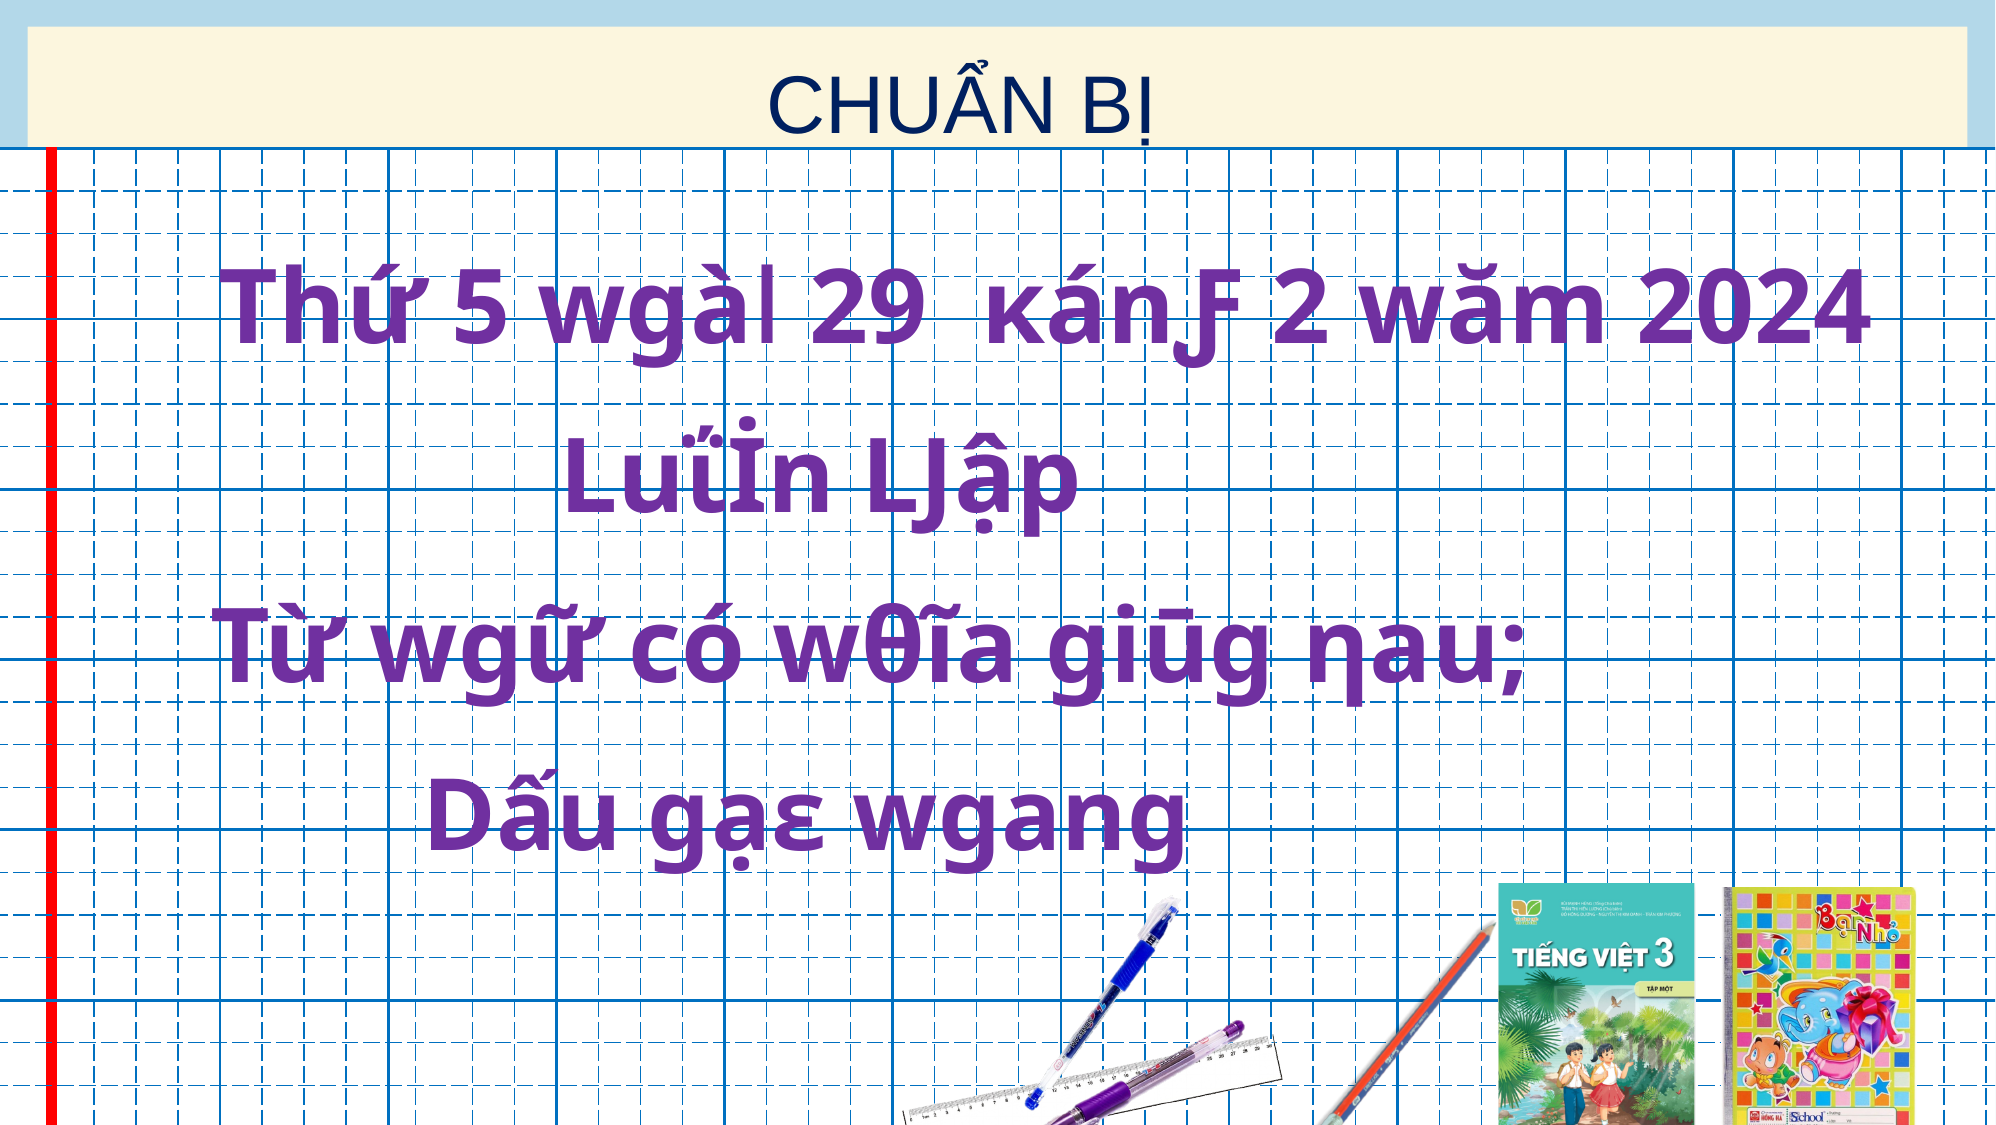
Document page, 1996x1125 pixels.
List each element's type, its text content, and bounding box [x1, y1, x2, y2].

table_cell [682, 909, 723, 915]
text_box Dấu gạε wgang [0, 712, 1756, 909]
table_header [1355, 150, 1396, 191]
table_cell [1986, 745, 1996, 787]
table_cell [221, 404, 262, 447]
table_header [558, 150, 598, 191]
table_cell [1607, 404, 1650, 447]
table_cell [598, 1043, 640, 1085]
table_cell [1187, 372, 1228, 402]
table_cell [1019, 541, 1060, 571]
table_header [1986, 150, 1996, 190]
table_cell [726, 1002, 767, 1043]
table_cell [262, 1002, 304, 1043]
table_cell [558, 191, 598, 232]
table_cell [1735, 532, 1776, 571]
table_cell [1776, 404, 1818, 447]
table_cell [1860, 872, 1900, 885]
table_cell [136, 1043, 178, 1085]
table_header [221, 150, 262, 191]
table_cell [514, 958, 555, 999]
table_cell [57, 958, 94, 999]
table_cell [977, 372, 1019, 402]
table_header [1735, 150, 1776, 191]
table_cell [894, 1043, 920, 1085]
table_cell [851, 372, 891, 402]
table_cell [1944, 915, 1986, 958]
table_cell [415, 1043, 472, 1085]
table_header [1481, 150, 1523, 191]
table_cell [1986, 575, 1996, 616]
table_cell [851, 1043, 891, 1085]
table_cell [767, 1043, 809, 1085]
table_cell [1399, 372, 1439, 404]
table_cell [1523, 404, 1564, 447]
table_cell [390, 532, 415, 571]
table_cell [1944, 872, 1986, 915]
table_cell [1481, 191, 1523, 232]
table_header [1860, 150, 1900, 191]
table_cell [640, 191, 682, 232]
table_cell [1523, 532, 1564, 571]
table_cell [57, 532, 94, 571]
table_cell [894, 909, 920, 915]
table_cell [1818, 491, 1860, 532]
table_cell [1944, 1043, 1986, 1085]
table_cell [57, 191, 94, 234]
table_cell [136, 532, 178, 571]
table_cell [851, 191, 891, 232]
table_cell [1903, 404, 1944, 447]
table_cell [10, 1043, 46, 1085]
table_cell [94, 404, 136, 447]
table_cell [390, 958, 415, 999]
table_cell [558, 915, 598, 958]
table_cell [1818, 404, 1860, 447]
table_cell [1986, 192, 1996, 232]
table_cell [10, 191, 46, 234]
table_cell [1062, 372, 1103, 402]
table_cell [0, 276, 10, 318]
table_cell [1818, 372, 1860, 404]
table_cell [1944, 532, 1986, 574]
table_cell [1818, 745, 1860, 787]
table_cell [178, 915, 219, 958]
table_cell [57, 447, 94, 488]
table_cell [0, 958, 10, 999]
table_header [1399, 150, 1439, 191]
table_cell [1986, 703, 1996, 744]
table_cell [136, 276, 178, 318]
table_cell [415, 909, 472, 915]
table_cell [1776, 491, 1818, 532]
table_header [1062, 157, 1103, 191]
table_cell [640, 909, 682, 915]
table_cell [1903, 191, 1944, 232]
table_cell [1860, 372, 1900, 404]
table_cell [1986, 831, 1996, 872]
table_header [390, 150, 415, 191]
table_header [1650, 150, 1692, 191]
table_cell [1481, 404, 1523, 447]
table_cell [390, 909, 415, 915]
table_cell [1735, 404, 1776, 447]
table_cell [304, 447, 346, 488]
table_cell [1650, 372, 1692, 404]
table_cell [1860, 831, 1900, 872]
table_cell [598, 1002, 640, 1043]
table_cell [1271, 372, 1313, 402]
table_cell [1921, 1085, 1944, 1125]
table_cell [935, 191, 977, 232]
table_cell [221, 447, 262, 488]
table_cell [221, 191, 262, 232]
table_cell [1187, 541, 1228, 571]
table_cell [472, 372, 514, 404]
table_cell [1776, 532, 1818, 571]
table_cell [0, 909, 10, 915]
table_cell [1700, 1002, 1715, 1042]
table_cell [1313, 532, 1355, 571]
table_cell [346, 532, 387, 571]
table_cell [1972, 574, 1986, 617]
table_cell [94, 320, 136, 361]
table_header [726, 157, 767, 191]
table_cell [221, 1085, 262, 1125]
table_cell [57, 404, 94, 447]
table_cell [178, 361, 219, 404]
table_cell [178, 234, 203, 276]
table_cell [221, 915, 262, 958]
table_cell [1567, 532, 1607, 571]
table_cell [136, 1085, 178, 1125]
table_cell [726, 191, 767, 232]
table_cell [1523, 447, 1564, 488]
table_cell [304, 958, 346, 999]
table_cell [809, 958, 851, 999]
table_cell [1145, 191, 1187, 232]
table_cell [1567, 447, 1607, 488]
table_cell [851, 909, 891, 915]
table_cell [262, 958, 304, 999]
table_cell [1921, 1002, 1944, 1043]
table_header [10, 150, 46, 191]
table_cell [682, 958, 723, 999]
table_cell [1700, 916, 1715, 957]
table_cell [1019, 191, 1060, 232]
table_cell [1230, 191, 1271, 232]
table_cell [10, 234, 46, 276]
table_cell [10, 1002, 46, 1043]
table_cell [767, 372, 809, 402]
table_header [1607, 150, 1650, 191]
text_box Thứ 5 wgàǀ 29 κánƑ 2 wăm 2024 [203, 232, 1996, 372]
table_cell [390, 447, 415, 488]
table_cell [415, 372, 472, 404]
table_cell [1062, 541, 1103, 571]
table_cell [558, 1043, 598, 1085]
table_cell [0, 1002, 10, 1043]
table_cell [1735, 447, 1776, 488]
table_cell [57, 234, 94, 276]
table_cell [514, 532, 555, 571]
table_cell [767, 1085, 809, 1125]
table_cell [346, 958, 387, 999]
table_cell [640, 958, 682, 999]
table_cell [304, 915, 346, 958]
text_box Từ wgữ có wθĩa giūg ηau; [0, 571, 1972, 711]
table_cell [1986, 1086, 1996, 1125]
table_cell [1607, 447, 1650, 488]
table_header [94, 150, 136, 191]
table_cell [682, 191, 723, 232]
table_cell [935, 372, 977, 402]
table_cell [415, 447, 472, 488]
table_cell [136, 1002, 178, 1043]
table_cell [178, 1002, 219, 1043]
table_cell [178, 1043, 219, 1085]
table_cell [136, 191, 178, 234]
table_cell [1903, 491, 1944, 532]
table_cell [415, 532, 472, 571]
table_cell [178, 191, 219, 234]
table_cell [262, 447, 304, 488]
table_cell [1986, 1043, 1996, 1085]
table_cell [346, 915, 387, 958]
table_cell [415, 491, 472, 532]
table_cell [1439, 372, 1481, 404]
table_cell [1903, 787, 1944, 828]
table_cell [1776, 447, 1818, 488]
table_cell [809, 1002, 851, 1043]
table_cell [262, 1085, 304, 1125]
table_cell [809, 915, 851, 958]
table_cell [1481, 447, 1523, 488]
table_cell [682, 1002, 723, 1043]
table_cell [894, 915, 920, 958]
table_cell [0, 1085, 10, 1125]
table_cell [178, 276, 203, 318]
table_cell [598, 958, 640, 999]
table_cell [1650, 532, 1692, 571]
table_cell [472, 958, 514, 999]
table_cell [514, 915, 555, 958]
table_cell [1062, 191, 1103, 232]
table_cell [472, 404, 514, 447]
table_cell [1399, 447, 1439, 488]
table_cell [809, 191, 851, 232]
table_cell [1776, 745, 1818, 787]
table_cell [221, 372, 262, 404]
table_cell [0, 915, 10, 958]
table_header [1271, 157, 1313, 191]
table_cell [1776, 787, 1818, 828]
table_cell [346, 1043, 387, 1085]
table_cell [1607, 491, 1650, 532]
table_cell [1735, 191, 1776, 232]
table_cell [1776, 191, 1818, 232]
table_cell [10, 404, 46, 447]
table_cell [57, 1085, 94, 1125]
table_cell [304, 1043, 346, 1085]
table_cell [304, 1002, 346, 1043]
table_cell [1481, 491, 1523, 532]
table_cell [809, 909, 851, 915]
table_header [1103, 157, 1145, 191]
table_cell [1271, 541, 1313, 571]
table_cell [1355, 447, 1396, 488]
table_cell [390, 372, 415, 404]
table_cell [0, 1043, 10, 1085]
table_cell [1313, 372, 1355, 404]
table_cell [514, 1002, 555, 1043]
table_cell [136, 320, 178, 361]
picture [1543, 883, 1696, 1125]
table_cell [935, 541, 977, 571]
table_cell [1986, 916, 1996, 957]
table_cell [1986, 532, 1996, 574]
table_cell [1944, 702, 1986, 745]
table_cell [851, 915, 891, 958]
table_header [1567, 150, 1607, 191]
table_cell [598, 1085, 640, 1125]
table_cell [57, 915, 94, 958]
table_cell [1692, 532, 1732, 571]
table_cell [894, 372, 935, 402]
table_cell [472, 447, 514, 488]
table_cell [304, 532, 346, 571]
table_cell [94, 532, 136, 571]
table_cell [1944, 831, 1986, 872]
table_cell [94, 361, 136, 404]
table_cell [415, 191, 472, 232]
table_header [1944, 150, 1986, 191]
table_cell [894, 1002, 920, 1043]
table_cell [598, 915, 640, 958]
table_cell [57, 491, 94, 532]
table_cell [1481, 532, 1523, 571]
table_cell [346, 491, 387, 532]
table_cell [346, 1002, 387, 1043]
table_cell [558, 1002, 598, 1043]
table_cell [1944, 491, 1986, 532]
table_cell [304, 404, 346, 447]
table_cell [682, 1085, 723, 1125]
table_cell [1439, 447, 1481, 488]
table_cell [514, 447, 544, 488]
table_cell [178, 909, 219, 915]
table_cell [809, 541, 851, 571]
table_cell [726, 372, 767, 402]
table_cell [1019, 372, 1060, 402]
table_cell [136, 915, 178, 958]
table_cell [0, 191, 10, 234]
table_cell [809, 1085, 851, 1125]
table_cell [1607, 372, 1650, 404]
table_cell [178, 1085, 219, 1125]
table_cell [178, 447, 219, 488]
table_cell [1567, 491, 1607, 532]
table_cell [346, 191, 387, 232]
table_cell [136, 958, 178, 999]
table_cell [178, 491, 219, 532]
table_cell [57, 276, 94, 318]
table_cell [1399, 491, 1439, 532]
table_cell [598, 541, 640, 571]
table_cell [346, 447, 387, 488]
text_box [926, 855, 1543, 1125]
table_cell [136, 491, 178, 532]
table_cell [1776, 831, 1818, 872]
table_header [1187, 157, 1228, 191]
table_cell [472, 491, 514, 532]
table_cell [1903, 872, 1944, 915]
table_cell [1650, 447, 1692, 488]
table_cell [262, 372, 304, 404]
table_cell [1986, 405, 1996, 446]
table_cell [1692, 191, 1732, 232]
table_cell [1860, 532, 1900, 571]
table_cell [1986, 447, 1996, 488]
picture [895, 1070, 926, 1125]
table_cell [514, 1085, 555, 1125]
table_cell [1776, 872, 1817, 885]
table_cell [304, 191, 346, 232]
table_cell [1986, 958, 1996, 999]
table_cell [1399, 191, 1439, 232]
table_cell [1972, 661, 1986, 702]
table_cell [1818, 191, 1860, 232]
table_cell [1756, 831, 1776, 872]
table_cell [1103, 372, 1145, 402]
table_cell [1944, 1085, 1986, 1125]
table_cell [0, 447, 10, 488]
table_cell [1818, 532, 1860, 571]
table_cell [977, 191, 1019, 232]
table_cell [1944, 958, 1986, 999]
table_cell [1103, 541, 1145, 571]
table_cell [1355, 372, 1396, 404]
table_cell [10, 915, 46, 958]
table_cell [1230, 541, 1271, 571]
table_cell [1145, 372, 1187, 402]
table_cell [1650, 404, 1692, 447]
table_cell [1756, 745, 1776, 787]
table_cell [136, 404, 178, 447]
table_cell [640, 372, 682, 402]
table_cell [94, 1085, 136, 1125]
table_cell [1700, 909, 1715, 914]
table_cell [1944, 787, 1986, 828]
table_cell [304, 372, 346, 404]
table_header [346, 150, 387, 191]
table_cell [514, 372, 555, 404]
table_cell [1986, 618, 1996, 658]
table_cell [640, 915, 682, 958]
table_cell [390, 404, 415, 447]
table_header [640, 157, 682, 191]
table_cell [1860, 404, 1900, 447]
table_cell [1523, 372, 1564, 404]
table_cell [94, 234, 136, 276]
table_cell [640, 1085, 682, 1125]
table_cell [1776, 711, 1818, 745]
table_cell [136, 909, 178, 915]
table_header [809, 157, 851, 191]
table_cell [1439, 491, 1481, 532]
table_cell [136, 234, 178, 276]
table_cell [1700, 1043, 1715, 1085]
table_cell [1903, 711, 1944, 745]
table_cell [1313, 191, 1355, 232]
table_cell [726, 958, 767, 999]
table_cell [514, 191, 555, 232]
table_cell [1271, 191, 1313, 232]
table_cell [304, 491, 346, 532]
table_cell [1439, 191, 1481, 232]
table_cell [415, 1085, 472, 1125]
table_cell [1944, 404, 1986, 447]
table_cell [851, 958, 891, 999]
table_cell [1735, 711, 1776, 745]
table_cell [598, 191, 640, 232]
table_header [977, 157, 1019, 191]
table_cell [178, 320, 203, 361]
table_cell [1986, 788, 1996, 828]
table_cell [1818, 447, 1860, 488]
table_cell [558, 958, 598, 999]
table_cell [1650, 491, 1692, 532]
table_cell [94, 191, 136, 234]
table_cell [558, 1085, 598, 1125]
table_cell [1692, 404, 1732, 447]
table_cell [851, 1085, 891, 1125]
table_cell [1481, 372, 1523, 404]
table_cell [894, 958, 920, 999]
table_cell [682, 541, 723, 571]
table_cell [1944, 1002, 1986, 1043]
table_cell [726, 541, 767, 571]
table_cell [767, 958, 809, 999]
table_cell [598, 372, 640, 402]
table_cell [10, 491, 46, 532]
table_cell [1355, 404, 1396, 447]
table_cell [10, 958, 46, 999]
table_cell [1399, 404, 1439, 447]
table_cell [1313, 491, 1355, 532]
table_cell [1399, 532, 1439, 571]
table_cell [558, 372, 598, 402]
table_cell [1355, 532, 1396, 571]
table_cell [221, 1002, 262, 1043]
table_cell [472, 1085, 514, 1125]
table_cell [1860, 711, 1900, 745]
table_header [1818, 150, 1860, 191]
table_cell [1103, 191, 1145, 232]
table_cell [682, 372, 723, 402]
table_cell [558, 909, 598, 915]
table_cell [221, 491, 262, 532]
table_cell [221, 532, 262, 571]
table_cell [57, 909, 94, 915]
table_cell [1860, 491, 1900, 532]
table_cell [94, 1002, 136, 1043]
table_cell [1567, 404, 1607, 447]
table_cell [1692, 372, 1732, 404]
table_cell [1313, 447, 1355, 488]
table_cell [1903, 745, 1944, 787]
table_cell [94, 909, 136, 915]
table_cell [472, 909, 514, 915]
table_cell [726, 909, 767, 915]
table_cell [1921, 915, 1944, 958]
table_cell [514, 1043, 555, 1085]
table_cell [1903, 532, 1944, 571]
table_cell [1756, 872, 1775, 885]
table_cell [262, 191, 304, 232]
table_cell [10, 276, 46, 318]
table_cell [0, 234, 10, 276]
table_cell [1921, 1043, 1944, 1085]
table_header [1145, 157, 1187, 191]
table_header [57, 150, 94, 191]
table_cell [262, 909, 304, 915]
table_cell [1860, 745, 1900, 787]
table_cell [1986, 491, 1996, 531]
text_box Luΐİn Ǉập [544, 402, 1313, 541]
table_cell [1607, 532, 1650, 571]
text_box CHUẨN BỊ [574, 44, 1350, 157]
table_cell [640, 1002, 682, 1043]
table_cell [390, 1043, 415, 1085]
table_cell [1607, 191, 1650, 232]
table_cell [1230, 372, 1271, 402]
table_cell [304, 909, 346, 915]
table_cell [57, 1043, 94, 1085]
table_header [682, 157, 723, 191]
table_cell [1439, 532, 1481, 571]
table_cell [10, 361, 46, 404]
table_cell [894, 1085, 916, 1124]
table_cell [514, 491, 544, 532]
table_cell [0, 532, 10, 571]
table_cell [1735, 491, 1776, 532]
table_header [415, 150, 472, 191]
table_cell [514, 909, 555, 915]
table_cell [1523, 491, 1564, 532]
table_cell [262, 1043, 304, 1085]
table_cell [221, 958, 262, 999]
table_cell [472, 532, 514, 571]
table_cell [262, 532, 304, 571]
table_cell [10, 909, 46, 915]
table_cell [809, 372, 851, 402]
table_cell [1355, 491, 1396, 532]
table_cell [767, 909, 809, 915]
table_cell [472, 1043, 514, 1085]
table_cell [1818, 831, 1860, 872]
table_cell [262, 404, 304, 447]
table_cell [894, 541, 935, 571]
table_header [472, 150, 514, 191]
table_cell [767, 1002, 809, 1043]
table_cell [1692, 447, 1732, 488]
table_cell [1972, 617, 1986, 658]
table_header [262, 150, 304, 191]
table_cell [304, 1085, 346, 1125]
table_cell [390, 915, 415, 958]
table_cell [726, 1085, 767, 1125]
table_cell [1903, 372, 1944, 404]
table_cell [136, 361, 178, 404]
table_header [1313, 150, 1355, 191]
table_cell [1986, 661, 1996, 701]
table_header [1230, 157, 1271, 191]
table_cell [1986, 372, 1996, 403]
table_header [178, 150, 219, 191]
table_cell [598, 909, 640, 915]
table_header [1019, 157, 1060, 191]
table_header [598, 157, 640, 191]
table_cell [1567, 191, 1607, 232]
table_cell [136, 447, 178, 488]
table_cell [472, 191, 514, 232]
table_cell [415, 1002, 472, 1043]
table_cell [178, 532, 219, 571]
table_header [1903, 150, 1944, 191]
table_cell [1313, 404, 1355, 447]
table_cell [94, 915, 136, 958]
table_header [935, 157, 977, 191]
table_cell [851, 1002, 891, 1043]
table_cell [640, 541, 682, 571]
table_cell [1700, 1086, 1715, 1125]
table_cell [726, 915, 767, 958]
table_cell [221, 909, 262, 915]
table_cell [415, 915, 472, 958]
table_cell [10, 447, 46, 488]
table_cell [1986, 1002, 1996, 1042]
table_cell [262, 915, 304, 958]
table_cell [346, 404, 387, 447]
table_cell [1903, 447, 1944, 488]
table_header [136, 150, 178, 191]
picture [1720, 887, 1917, 1125]
table_cell [415, 404, 472, 447]
table_cell [1921, 958, 1944, 999]
table_cell [1187, 191, 1228, 232]
table_cell [1700, 958, 1715, 999]
table_cell [1860, 191, 1900, 232]
table_cell [977, 541, 1019, 571]
table_header [1776, 150, 1818, 191]
table_cell [726, 1043, 767, 1085]
table_cell [1756, 787, 1776, 828]
table_cell [10, 320, 46, 361]
table_cell [94, 491, 136, 532]
table_cell [1735, 372, 1776, 404]
table_cell [390, 1085, 415, 1125]
table_cell [682, 915, 723, 958]
table_cell [1650, 191, 1692, 232]
table_cell [809, 1043, 851, 1085]
table_cell [1818, 872, 1859, 885]
table_cell [1818, 711, 1860, 745]
table_cell [0, 491, 10, 532]
table_cell [346, 372, 387, 404]
table_cell [1355, 191, 1396, 232]
table_cell [390, 491, 415, 532]
table_cell [1944, 745, 1986, 787]
table_cell [178, 958, 219, 999]
table_cell [1986, 873, 1996, 914]
table_cell [640, 1043, 682, 1085]
table_cell [390, 1002, 415, 1043]
table_cell [57, 1002, 94, 1043]
table_cell [767, 915, 809, 958]
table_cell [851, 541, 891, 571]
table_header [767, 157, 809, 191]
table_cell [94, 447, 136, 488]
table_cell [0, 404, 10, 447]
table_cell [472, 915, 514, 958]
table_header [1523, 150, 1564, 191]
table_cell [1944, 372, 1986, 404]
table_cell [1944, 191, 1986, 232]
table_cell [390, 191, 415, 232]
table_cell [346, 1085, 387, 1125]
table_cell [1818, 787, 1860, 828]
table_header [851, 157, 891, 191]
table_cell [10, 1085, 46, 1125]
table_cell [1903, 831, 1944, 872]
table_cell [221, 1043, 262, 1085]
table_cell [94, 1043, 136, 1085]
table_cell [472, 1002, 514, 1043]
table_cell [10, 532, 46, 571]
table_cell [767, 541, 809, 571]
table_cell [1567, 372, 1607, 404]
table_header [1439, 150, 1481, 191]
table_cell [94, 958, 136, 999]
table_header [1692, 150, 1732, 191]
table_cell [346, 909, 387, 915]
table_cell [262, 491, 304, 532]
table_cell [1860, 787, 1900, 828]
table_cell [1692, 491, 1732, 532]
table_cell [767, 191, 809, 232]
table_cell [57, 361, 94, 404]
table_header [894, 157, 935, 191]
table_cell [0, 361, 10, 404]
table_cell [94, 276, 136, 318]
table_cell [1860, 447, 1900, 488]
table_cell [514, 404, 544, 447]
table_cell [178, 404, 219, 447]
table_header [514, 150, 555, 191]
table_cell [1776, 372, 1818, 404]
table_cell [0, 320, 10, 361]
table_header [304, 150, 346, 191]
table_cell [894, 191, 935, 232]
table_cell [1944, 447, 1986, 488]
table_cell [558, 541, 598, 571]
table_cell [1523, 191, 1564, 232]
table_header [0, 150, 10, 191]
table_cell [1145, 541, 1187, 571]
table_cell [415, 958, 472, 999]
table_cell [682, 1043, 723, 1085]
table_cell [57, 320, 94, 361]
table_cell [1439, 404, 1481, 447]
